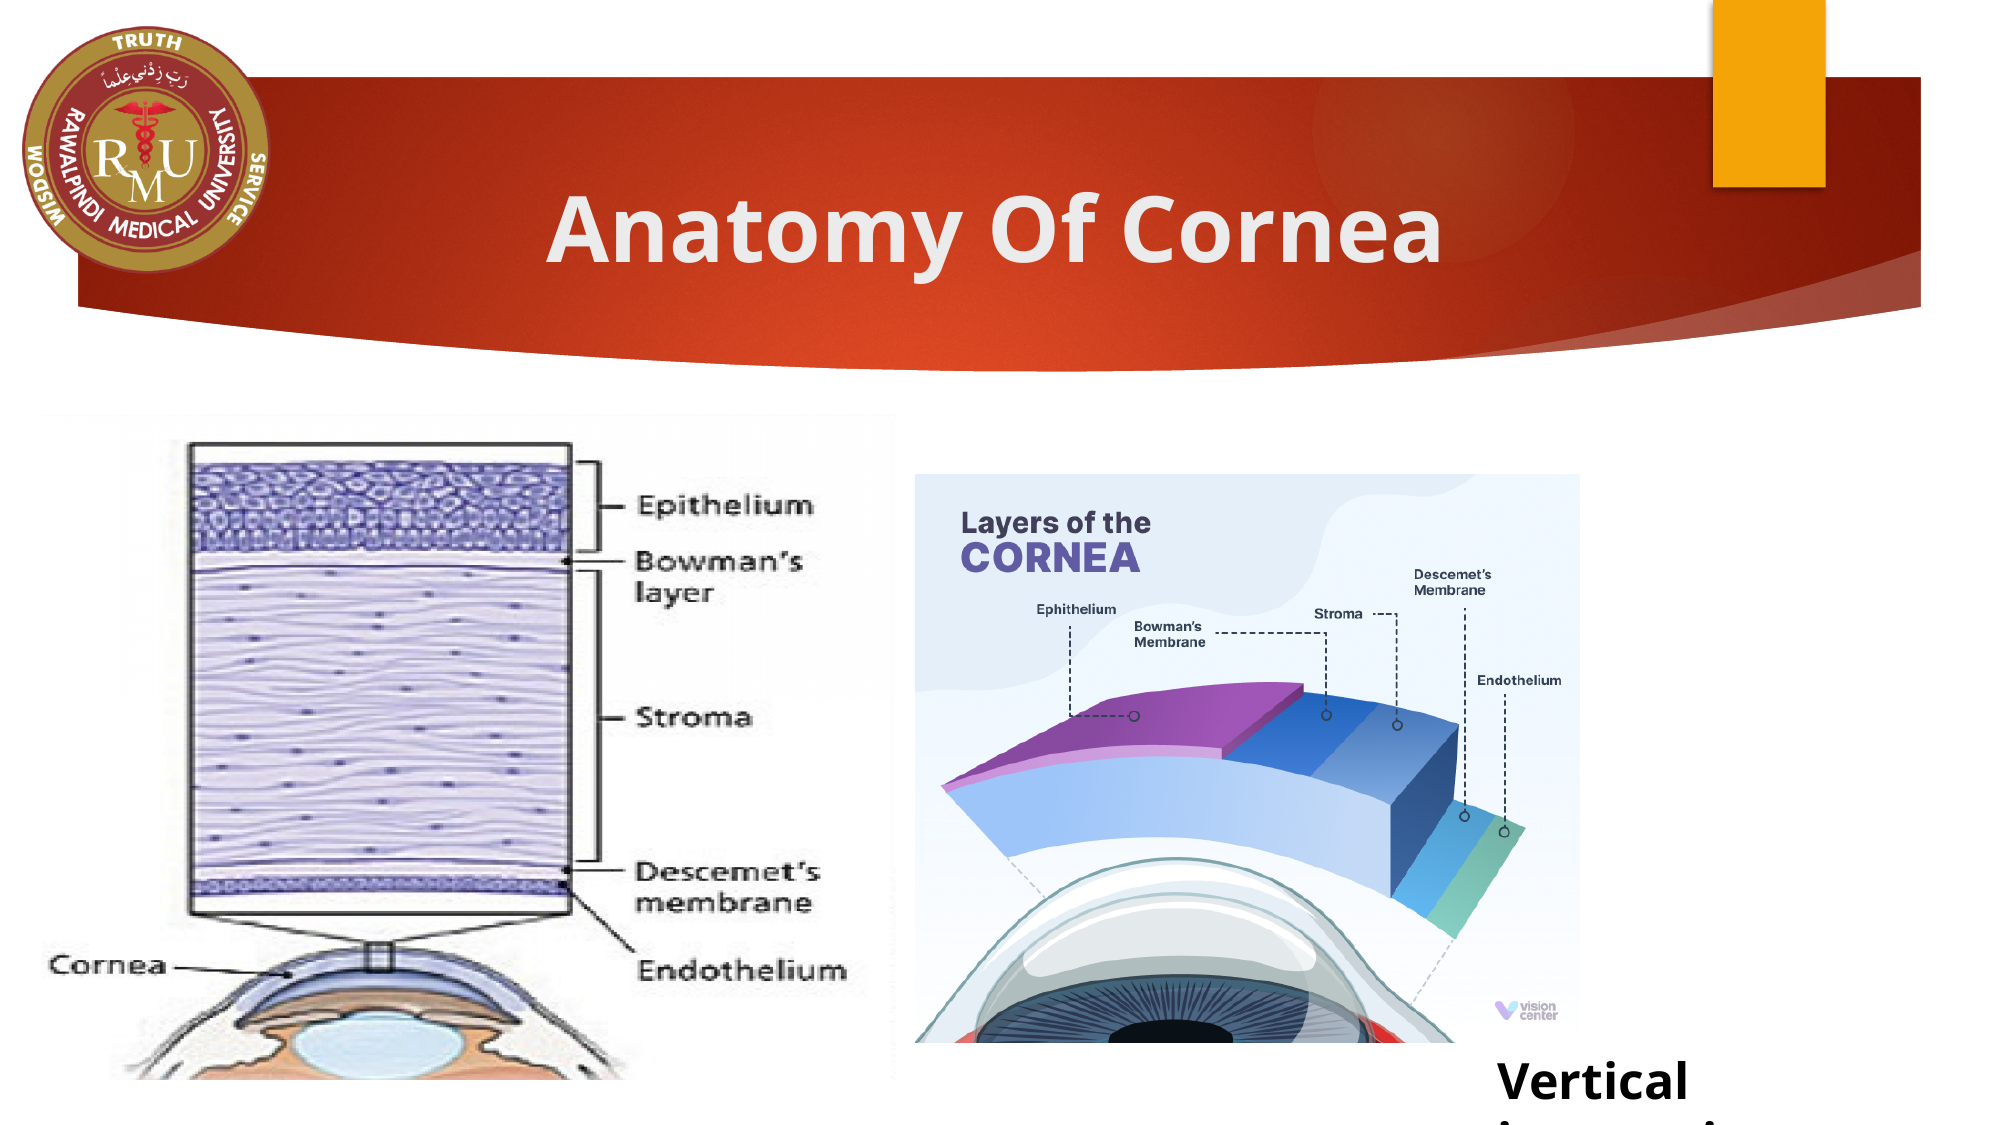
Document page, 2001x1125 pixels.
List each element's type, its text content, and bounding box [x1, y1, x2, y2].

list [41, 413, 896, 1081]
picture [915, 474, 1580, 1043]
picture [22, 26, 271, 274]
text_box Vertical integration [1483, 1042, 2000, 1125]
title Anatomy Of Cornea [146, 149, 1847, 301]
